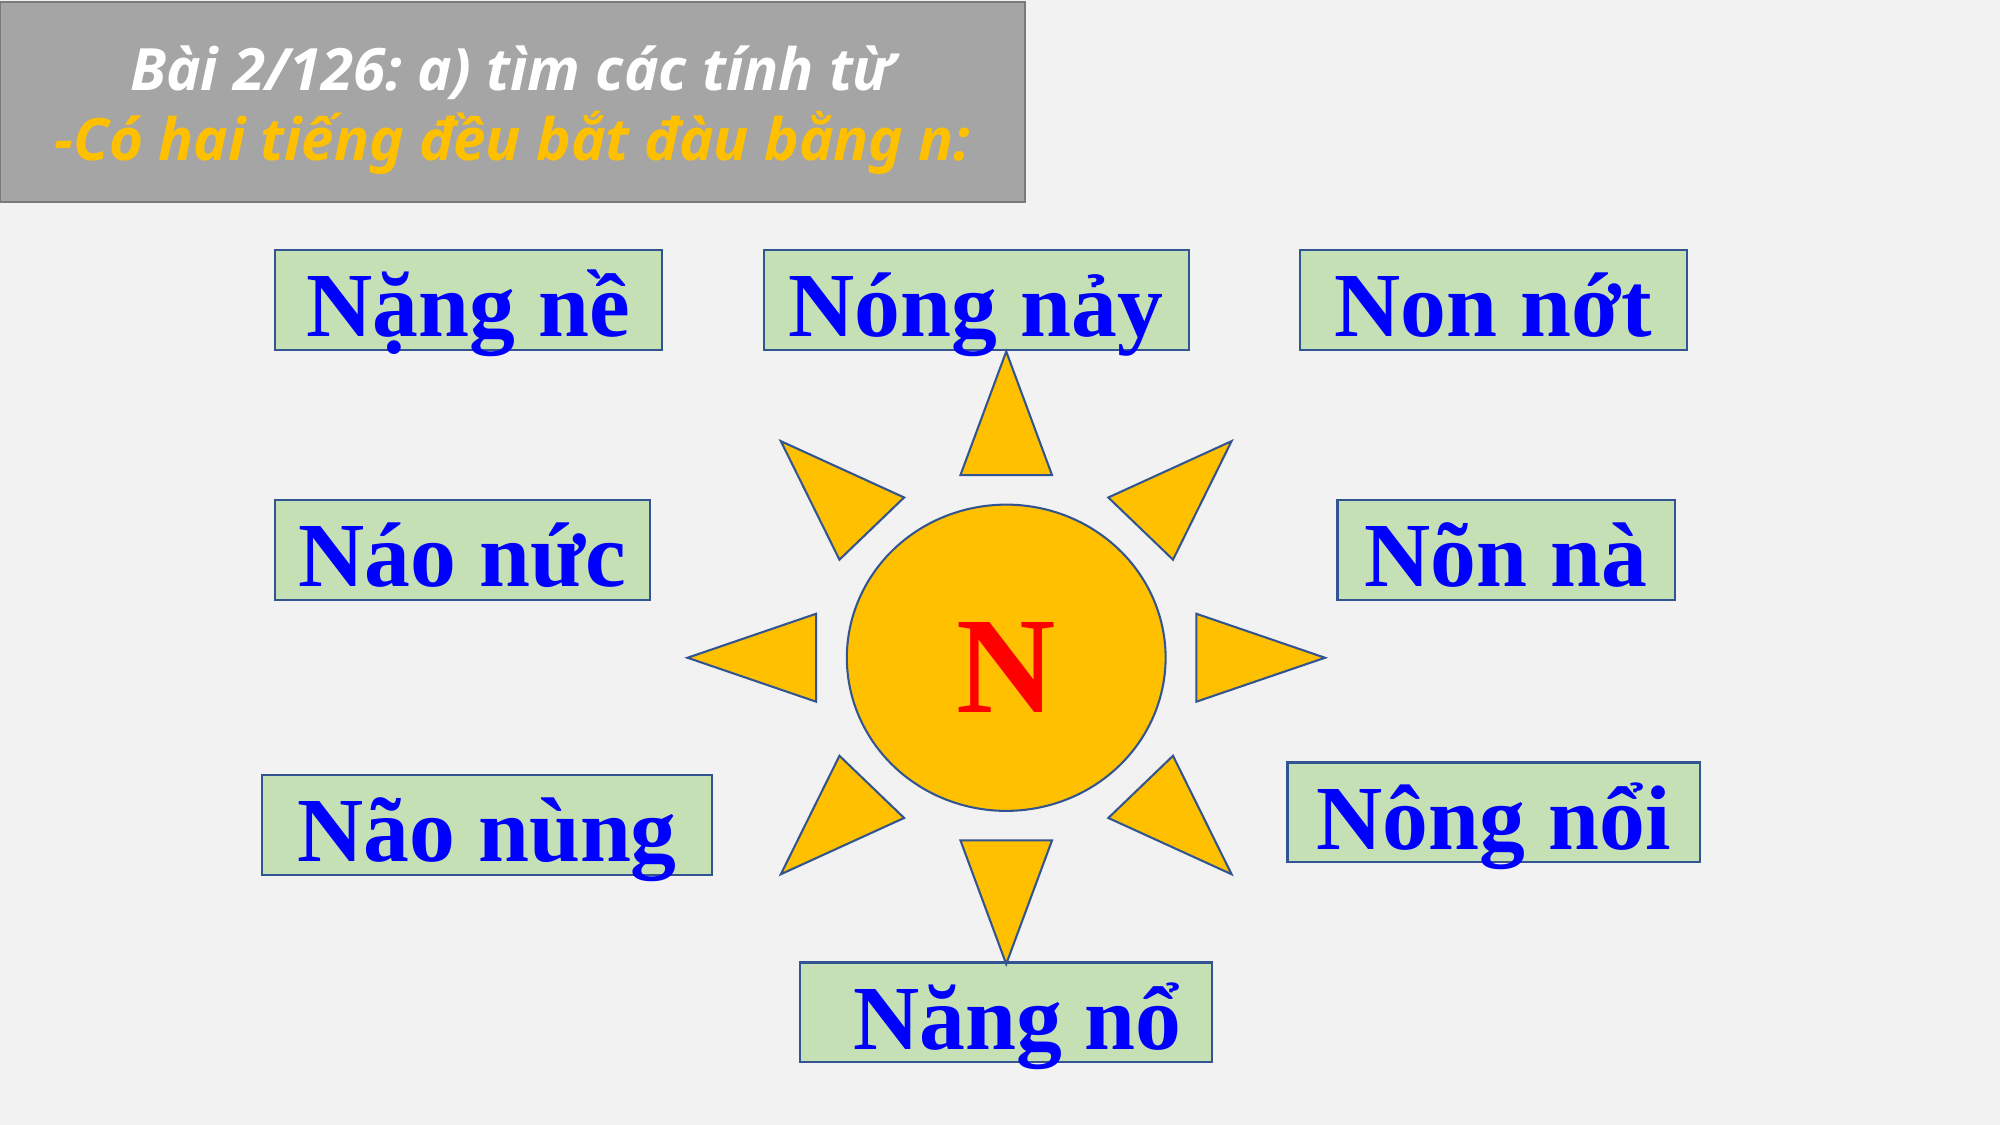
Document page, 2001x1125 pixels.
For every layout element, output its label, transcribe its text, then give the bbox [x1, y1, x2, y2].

text_box N [1106, 438, 1234, 562]
text_box Não nùng [261, 774, 713, 876]
text_box N [958, 348, 1054, 477]
text_box N [778, 438, 906, 562]
text_box N [778, 754, 906, 877]
text_box N [958, 839, 1054, 967]
text_box N [1195, 612, 1329, 704]
text_box Náo nức [274, 499, 651, 601]
text_box Nõn nà [1336, 499, 1676, 601]
text_box Nặng nề [274, 249, 663, 351]
text_box Năng nổ [799, 961, 1213, 1063]
text_box Non nớt [1299, 249, 1688, 351]
text_box Nóng nảy [763, 249, 1190, 351]
text_box N [1106, 754, 1234, 877]
text_box N [684, 612, 818, 704]
text_box Bài 2/126: a) tìm các tính từ -Có hai tiếng đều bắt đàu bằng n: [0, 1, 1026, 203]
text_box Nông nổi [1286, 761, 1701, 863]
text_box N [845, 503, 1167, 812]
